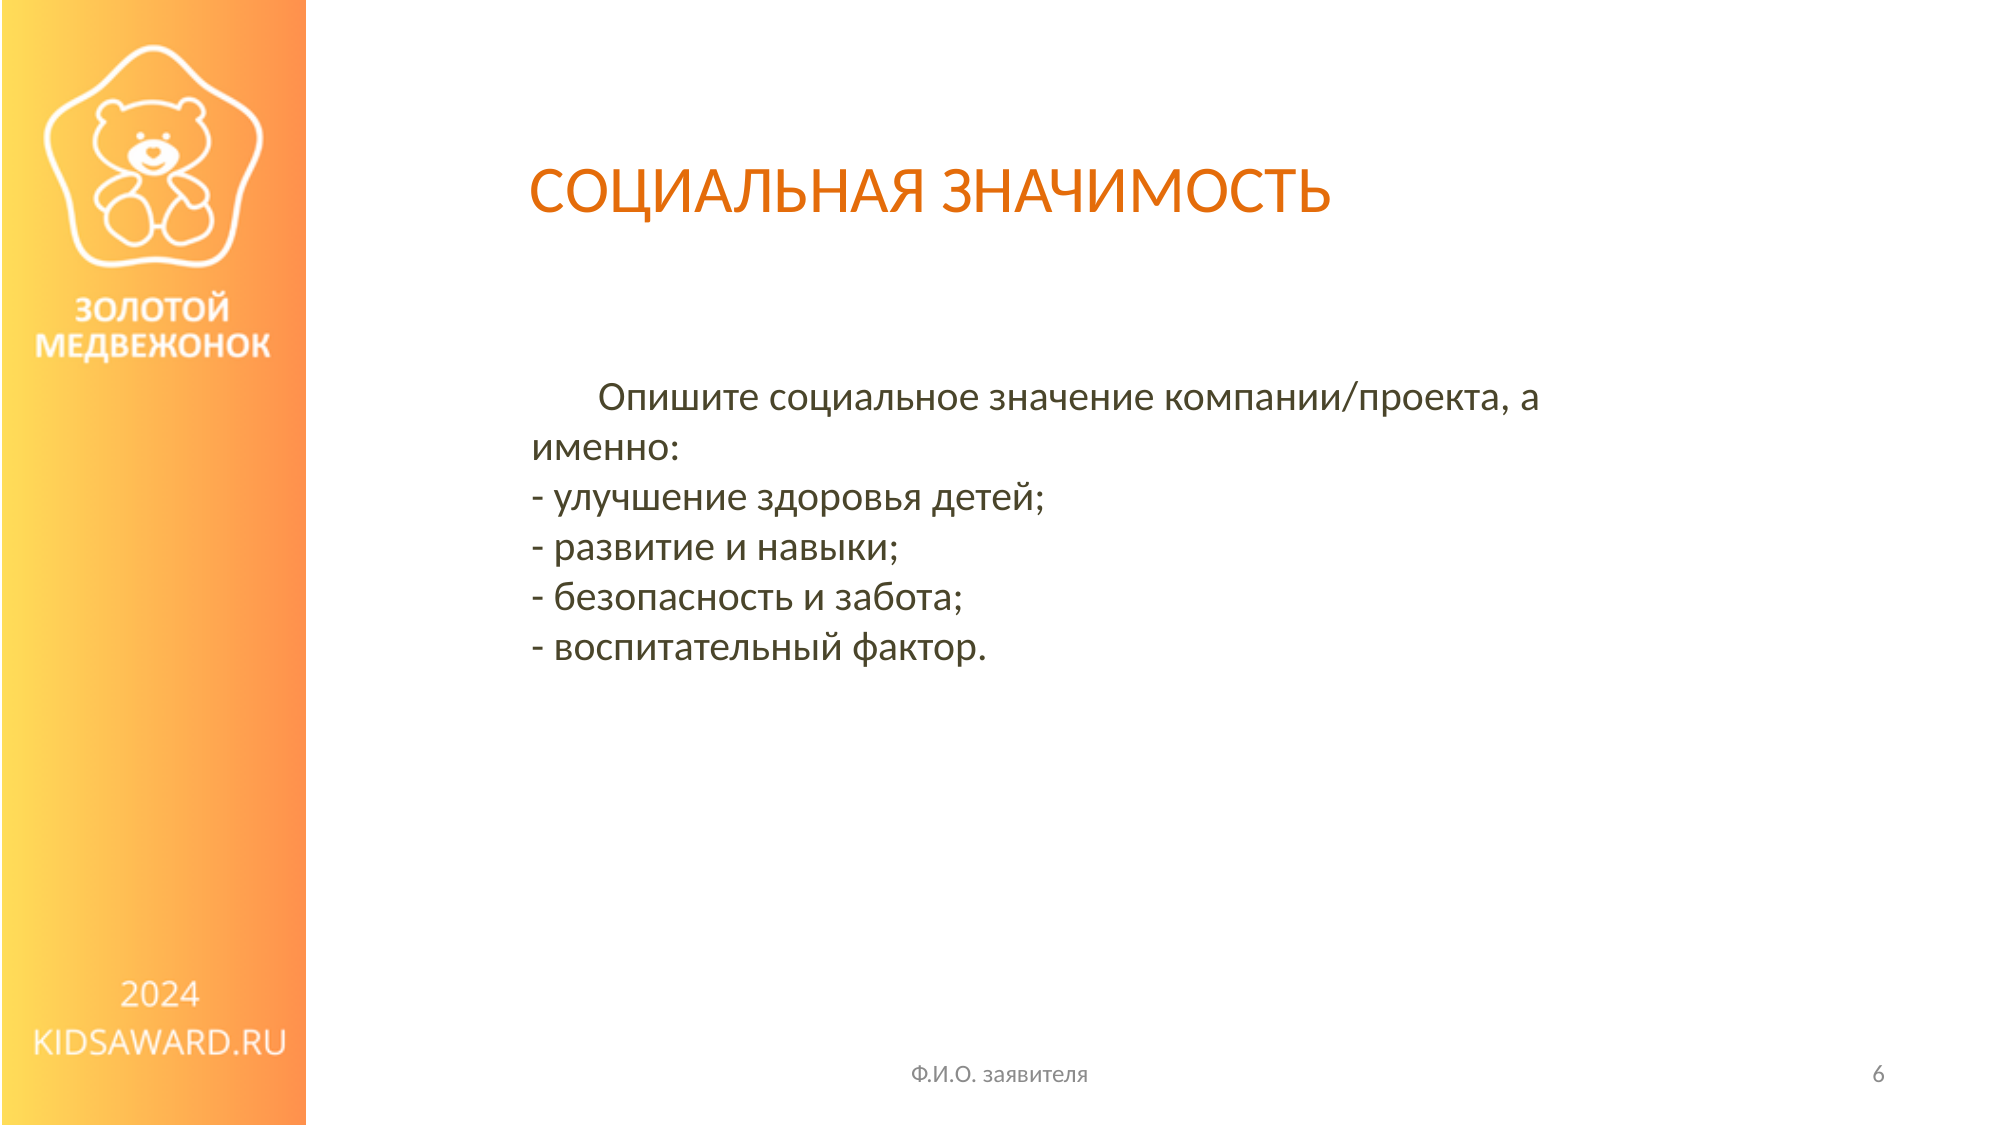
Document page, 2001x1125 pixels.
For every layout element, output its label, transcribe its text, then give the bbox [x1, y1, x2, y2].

footer Ф.И.О. заявителя [683, 1042, 1317, 1103]
picture [2, 0, 306, 1125]
text_box Опишите социальное значение компании/проекта, а именно: - улучшение здоровья детей; - развитие и навыки; - безопасность и забота; - воспитательный фактор. [456, 361, 1579, 953]
text_box СОЦИАЛЬНАЯ ЗНАЧИМОСТЬ [514, 32, 1414, 338]
slide_number 6 [1433, 1042, 1900, 1103]
